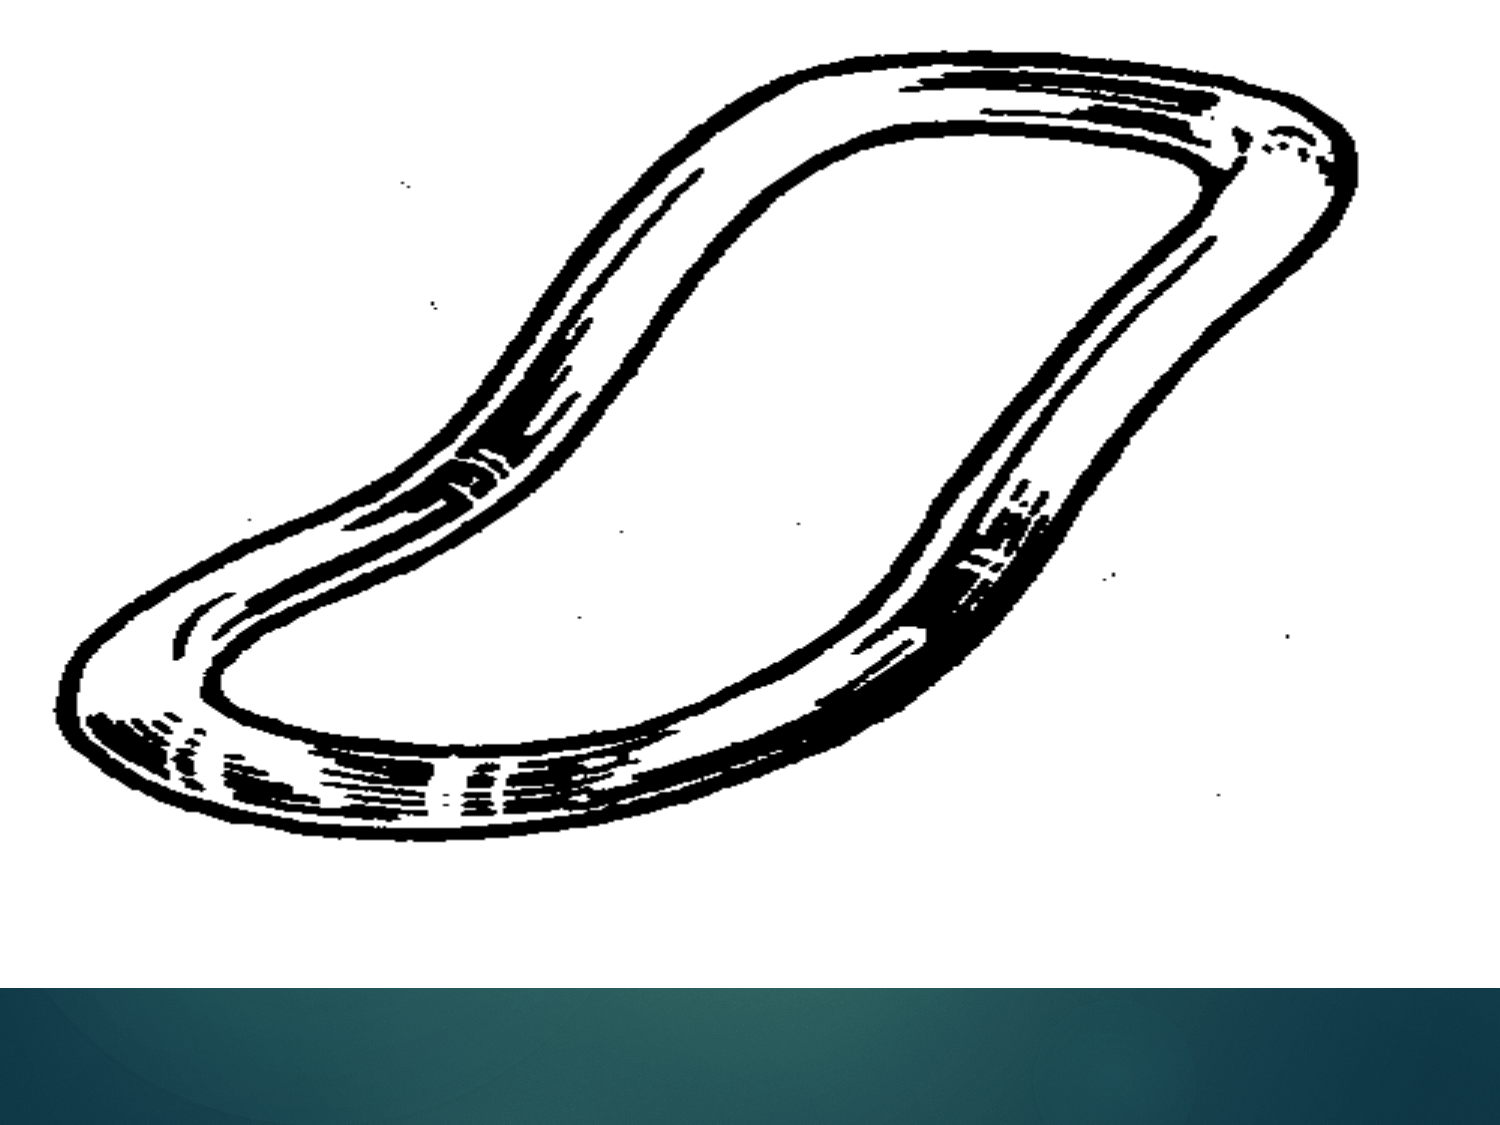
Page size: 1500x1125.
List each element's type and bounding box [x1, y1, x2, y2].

picture [0, 0, 1500, 988]
